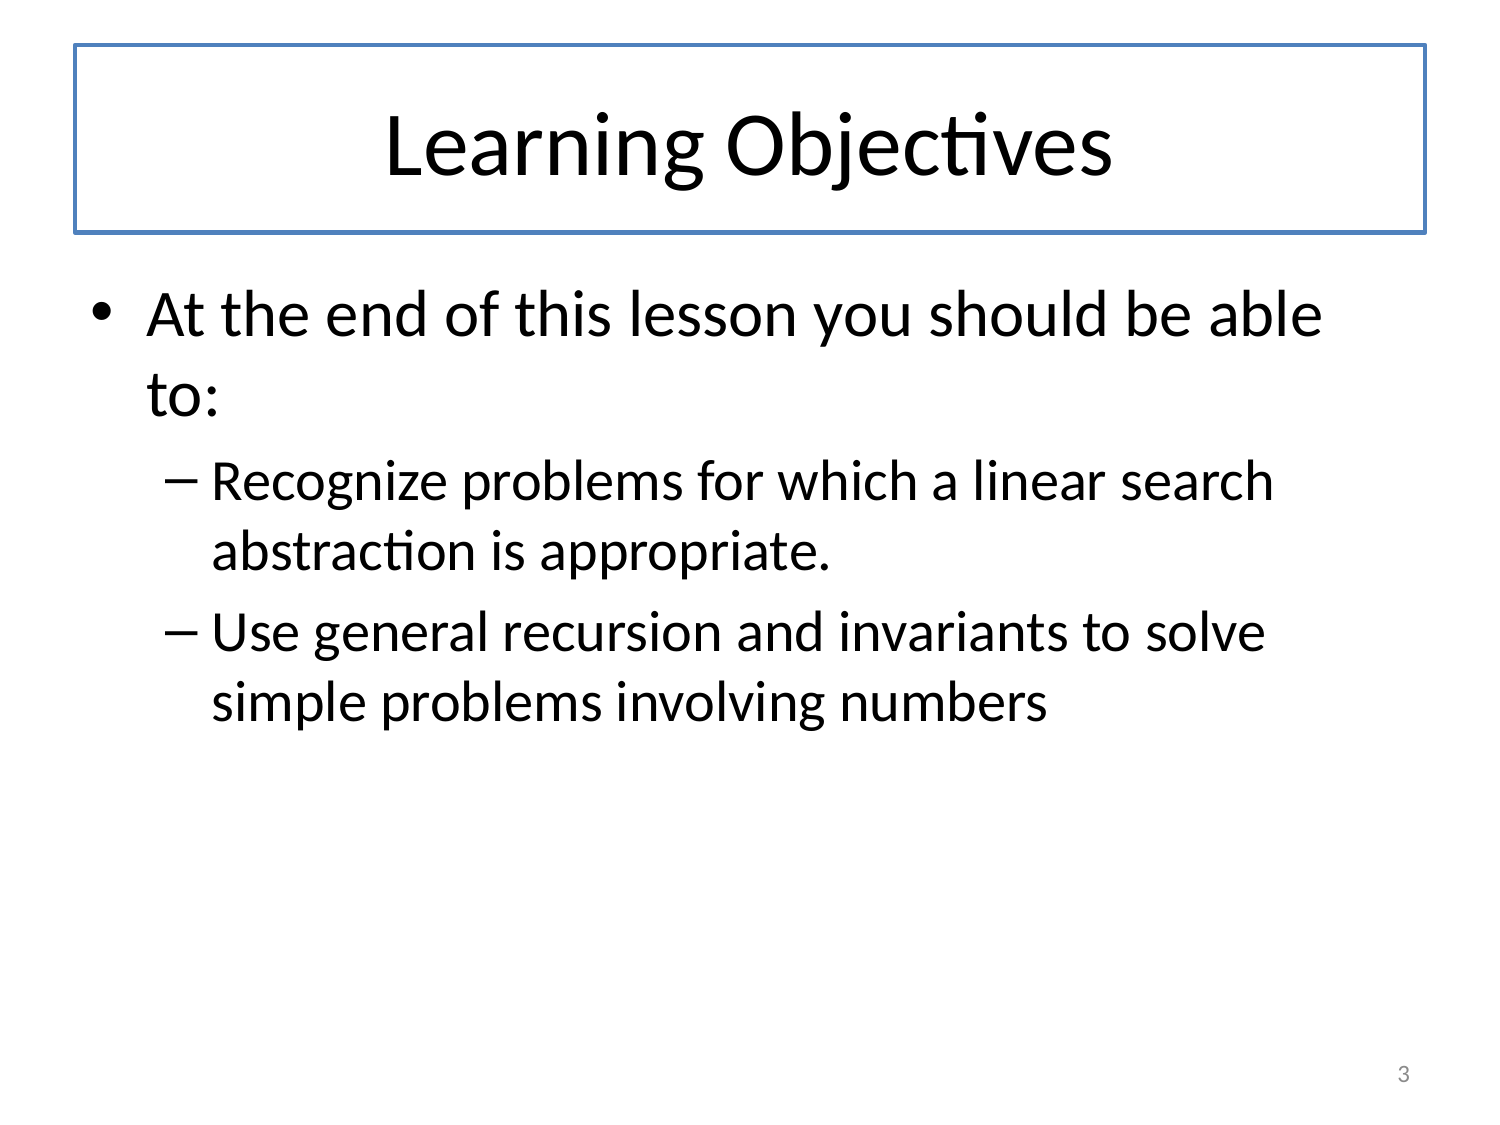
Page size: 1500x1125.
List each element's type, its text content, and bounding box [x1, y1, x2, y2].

slide_number 3 [1074, 1042, 1425, 1103]
title Learning Objectives [73, 43, 1427, 235]
list At the end of this lesson you should be able to: Recognize problems for which a linear search abstraction is appropriate. Use general recursion and invariants to solve simple problems involving numbers [75, 262, 1425, 1005]
